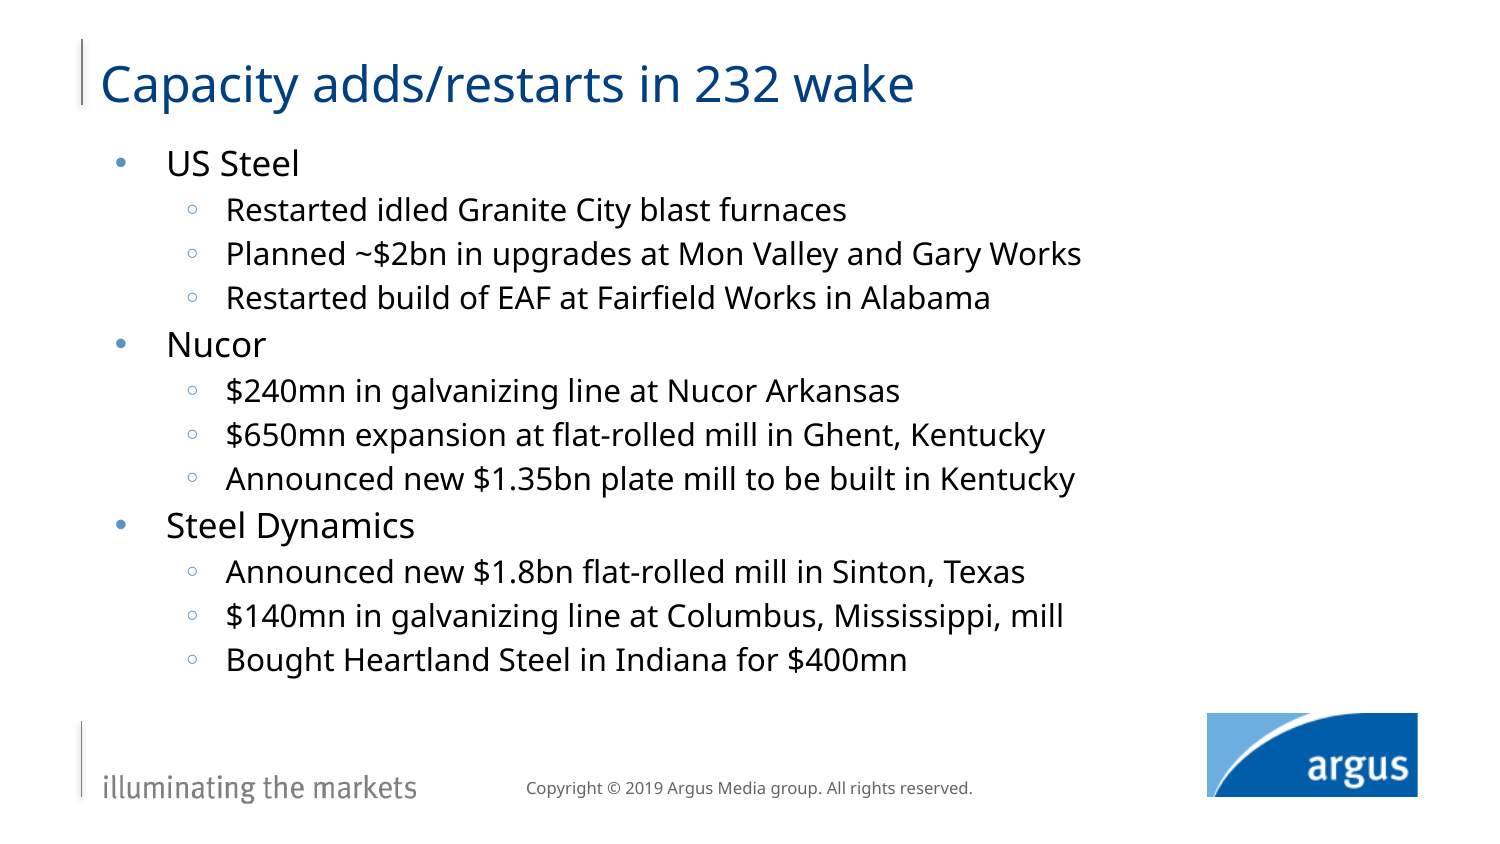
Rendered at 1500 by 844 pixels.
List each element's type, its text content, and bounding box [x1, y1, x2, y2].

title Capacity adds/restarts in 232 wake [100, 37, 1414, 113]
picture [87, 759, 431, 817]
footer Copyright © 2019 Argus Media group. All rights reserved. [490, 759, 1010, 820]
list US Steel Restarted idled Granite City blast furnaces Planned ~$2bn in upgrades at Mon Valley and Gary Works Restarted build of EAF at Fairfield Works in Alabama Nucor $240mn in galvanizing line at Nucor Arkansas $650mn expansion at flat-rolled mill in Ghent, Kentucky Announced new $1.35bn plate mill to be built in Kentucky Steel Dynamics Announced new $1.8bn flat-rolled mill in Sinton, Texas $140mn in galvanizing line at Columbus, Mississippi, mill Bought Heartland Steel in Indiana for $400mn [99, 134, 1413, 690]
